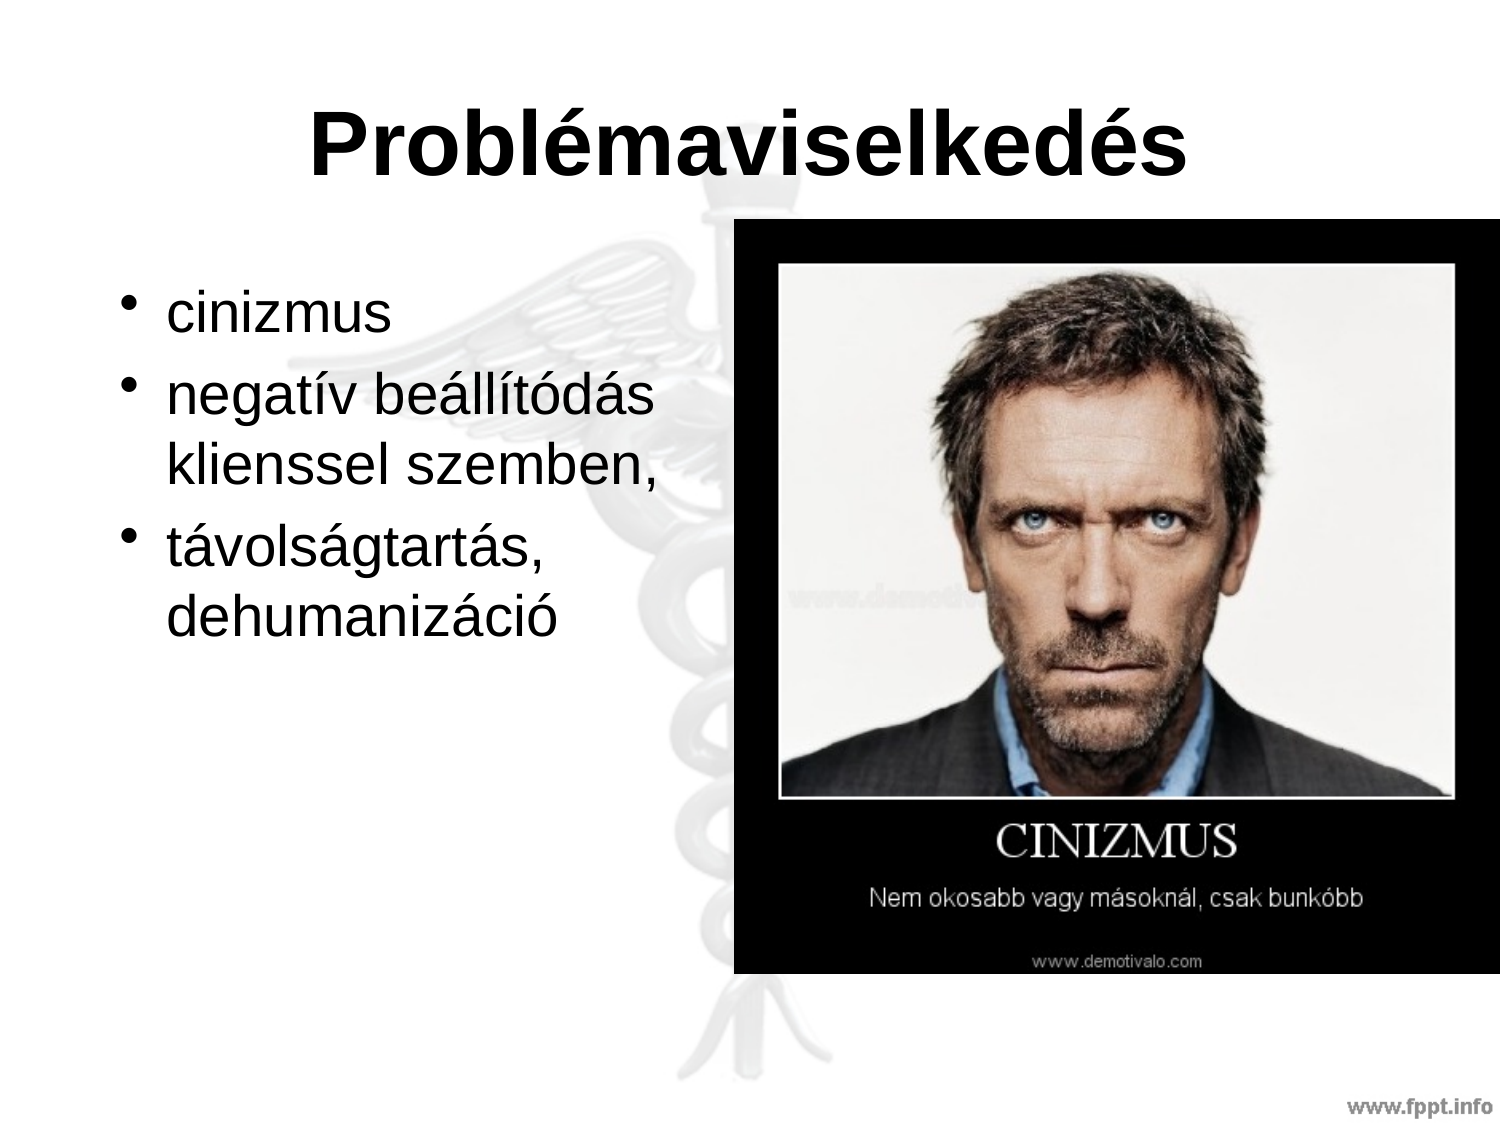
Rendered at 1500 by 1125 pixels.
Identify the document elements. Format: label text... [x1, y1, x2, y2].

picture [0, 0, 1500, 1125]
title Problémaviselkedés [75, 45, 1425, 233]
list cinizmus negatív beállítódás klienssel szemben, távolságtartás, dehumanizáció [29, 267, 729, 1010]
